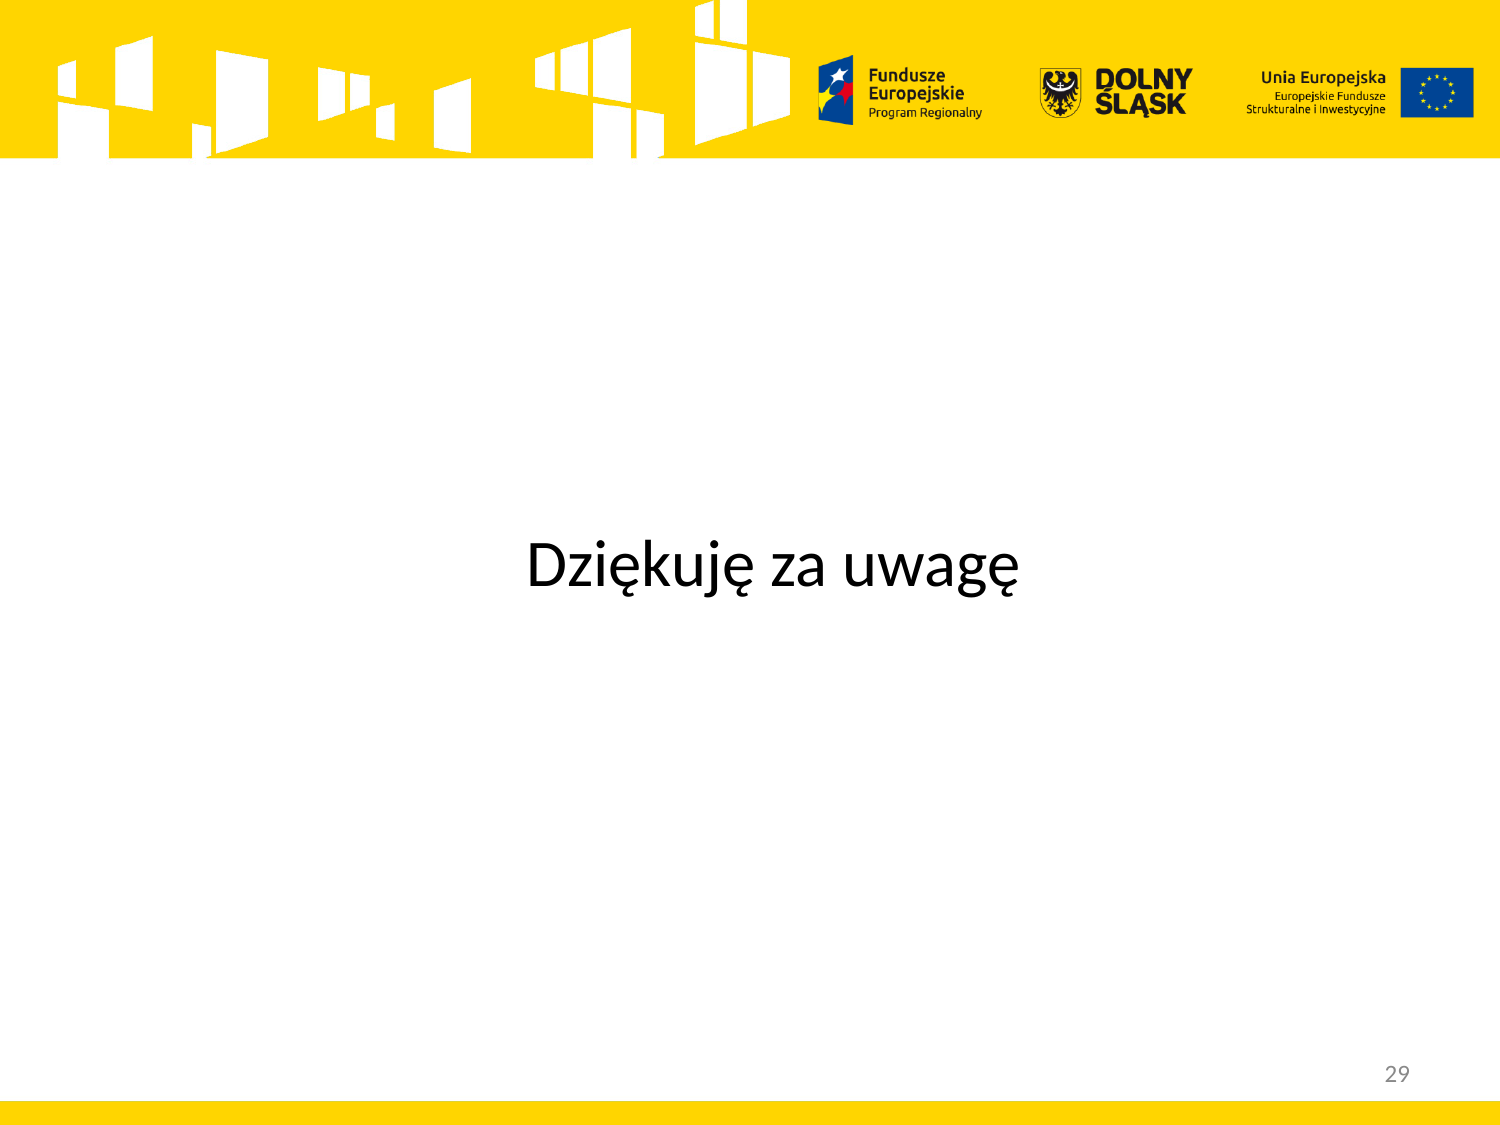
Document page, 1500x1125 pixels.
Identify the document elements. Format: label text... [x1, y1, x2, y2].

text_box Dziękuję za uwagę [76, 231, 1471, 894]
slide_number 29 [1074, 1042, 1425, 1103]
picture [0, 0, 1500, 1125]
